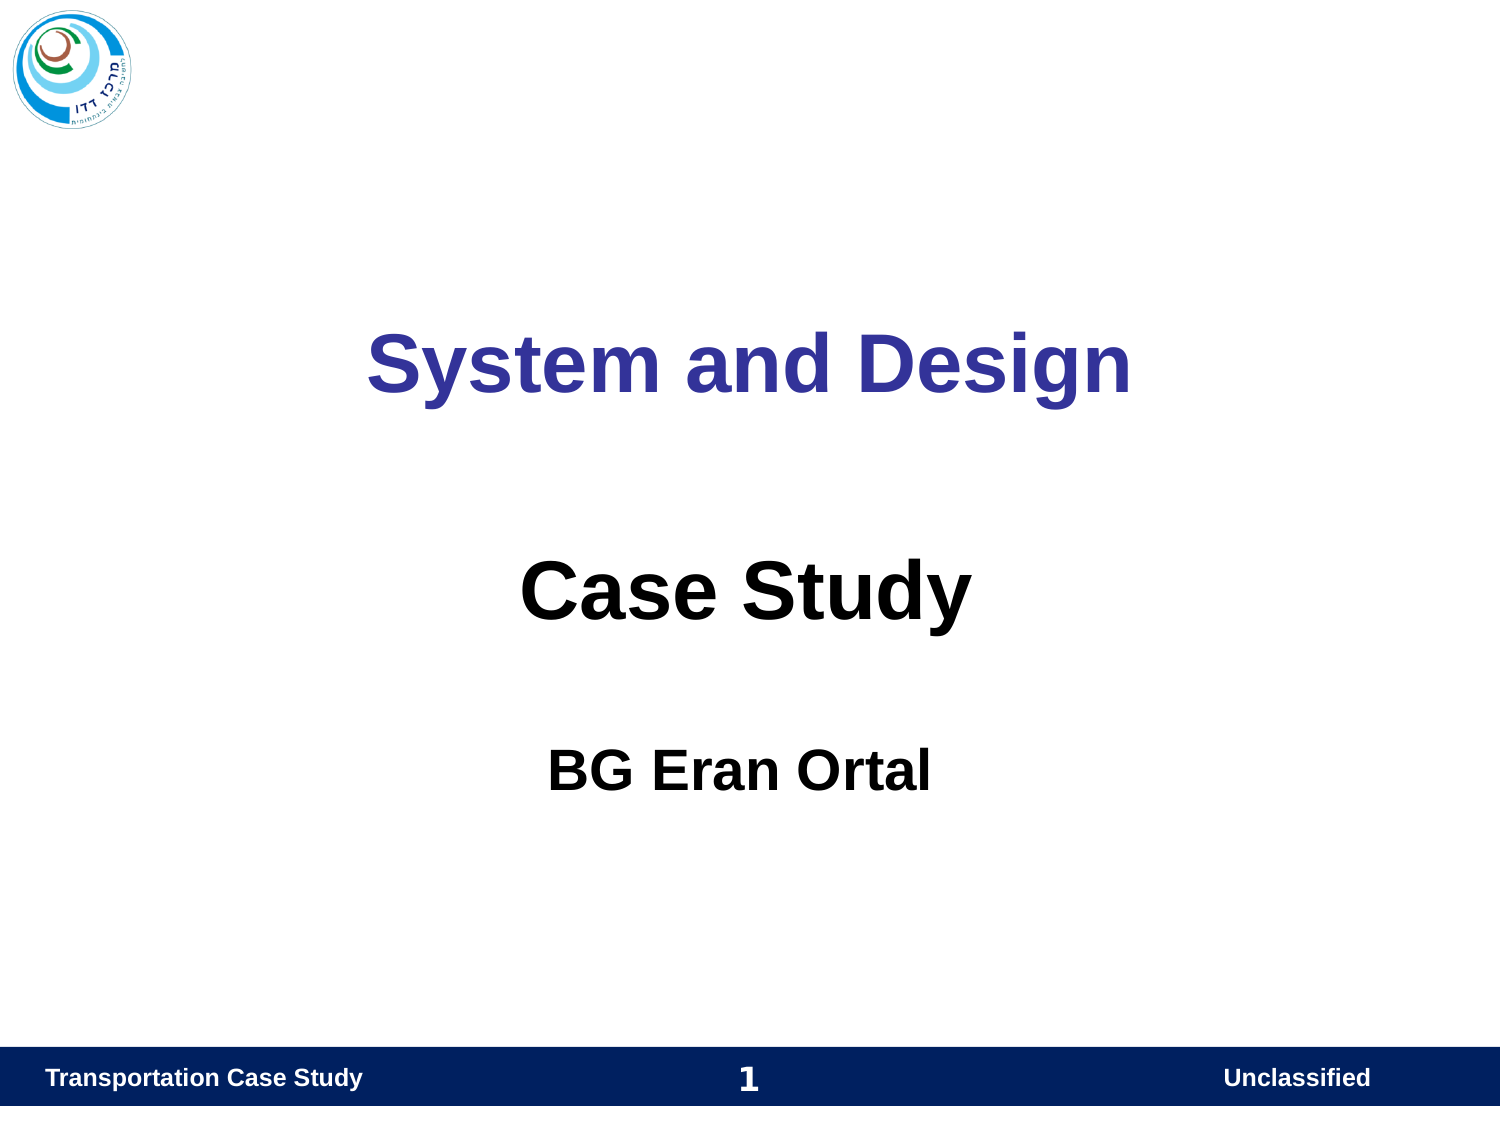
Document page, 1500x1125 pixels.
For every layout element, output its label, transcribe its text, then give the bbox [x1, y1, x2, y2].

text_box BG Eran Ortal [0, 724, 1491, 810]
text_box Unclassified [1095, 1054, 1500, 1099]
text_box Case Study [0, 528, 1497, 644]
picture [0, 0, 139, 140]
text_box System and Design [0, 302, 1500, 417]
text_box Transportation Case Study [1, 1054, 407, 1099]
